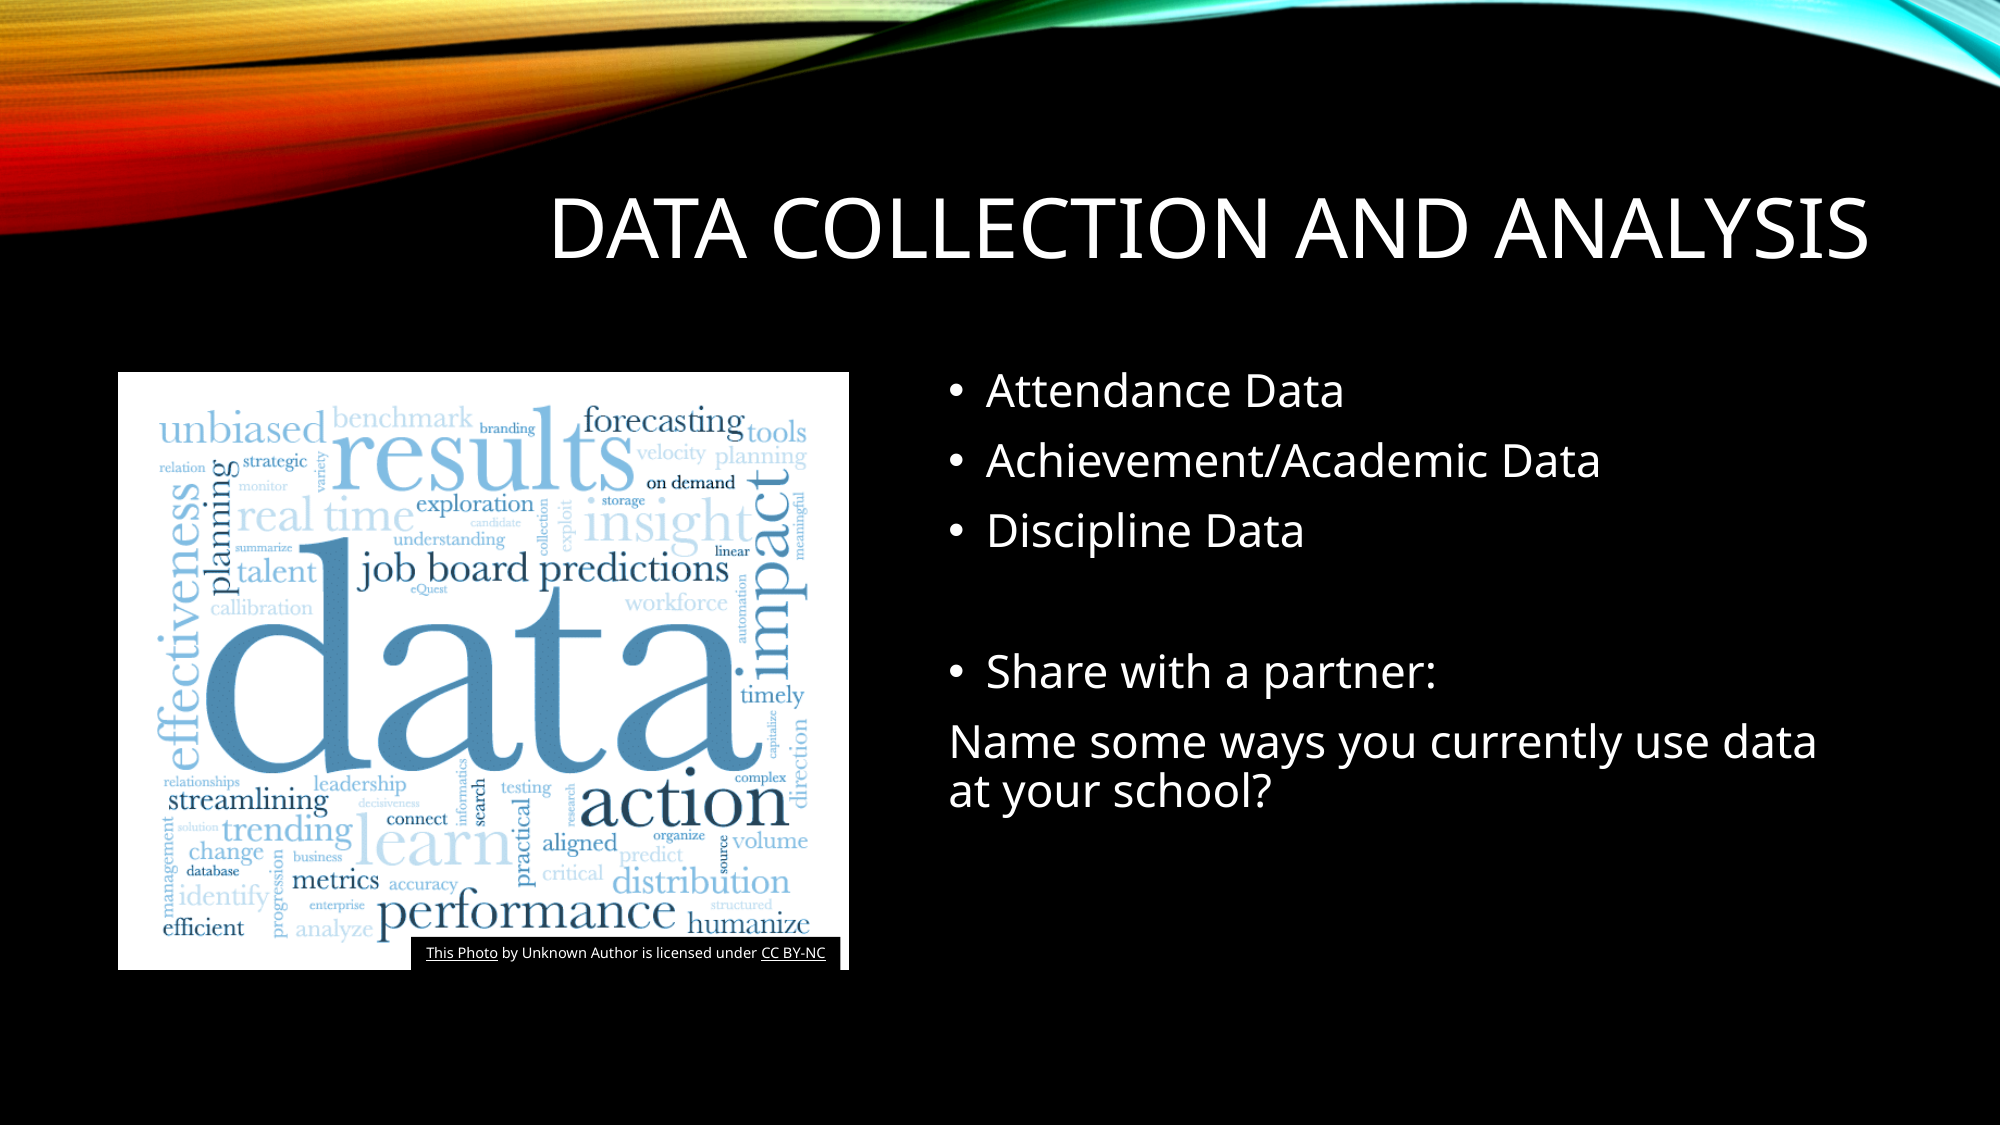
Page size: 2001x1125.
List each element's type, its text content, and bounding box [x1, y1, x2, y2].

picture [0, 0, 2000, 237]
list Attendance Data Achievement/Academic Data Discipline Data Share with a partner: Name some ways you currently use data at your school? [933, 360, 1888, 1021]
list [118, 372, 849, 971]
title Data Collection and Analysis [474, 125, 1888, 338]
